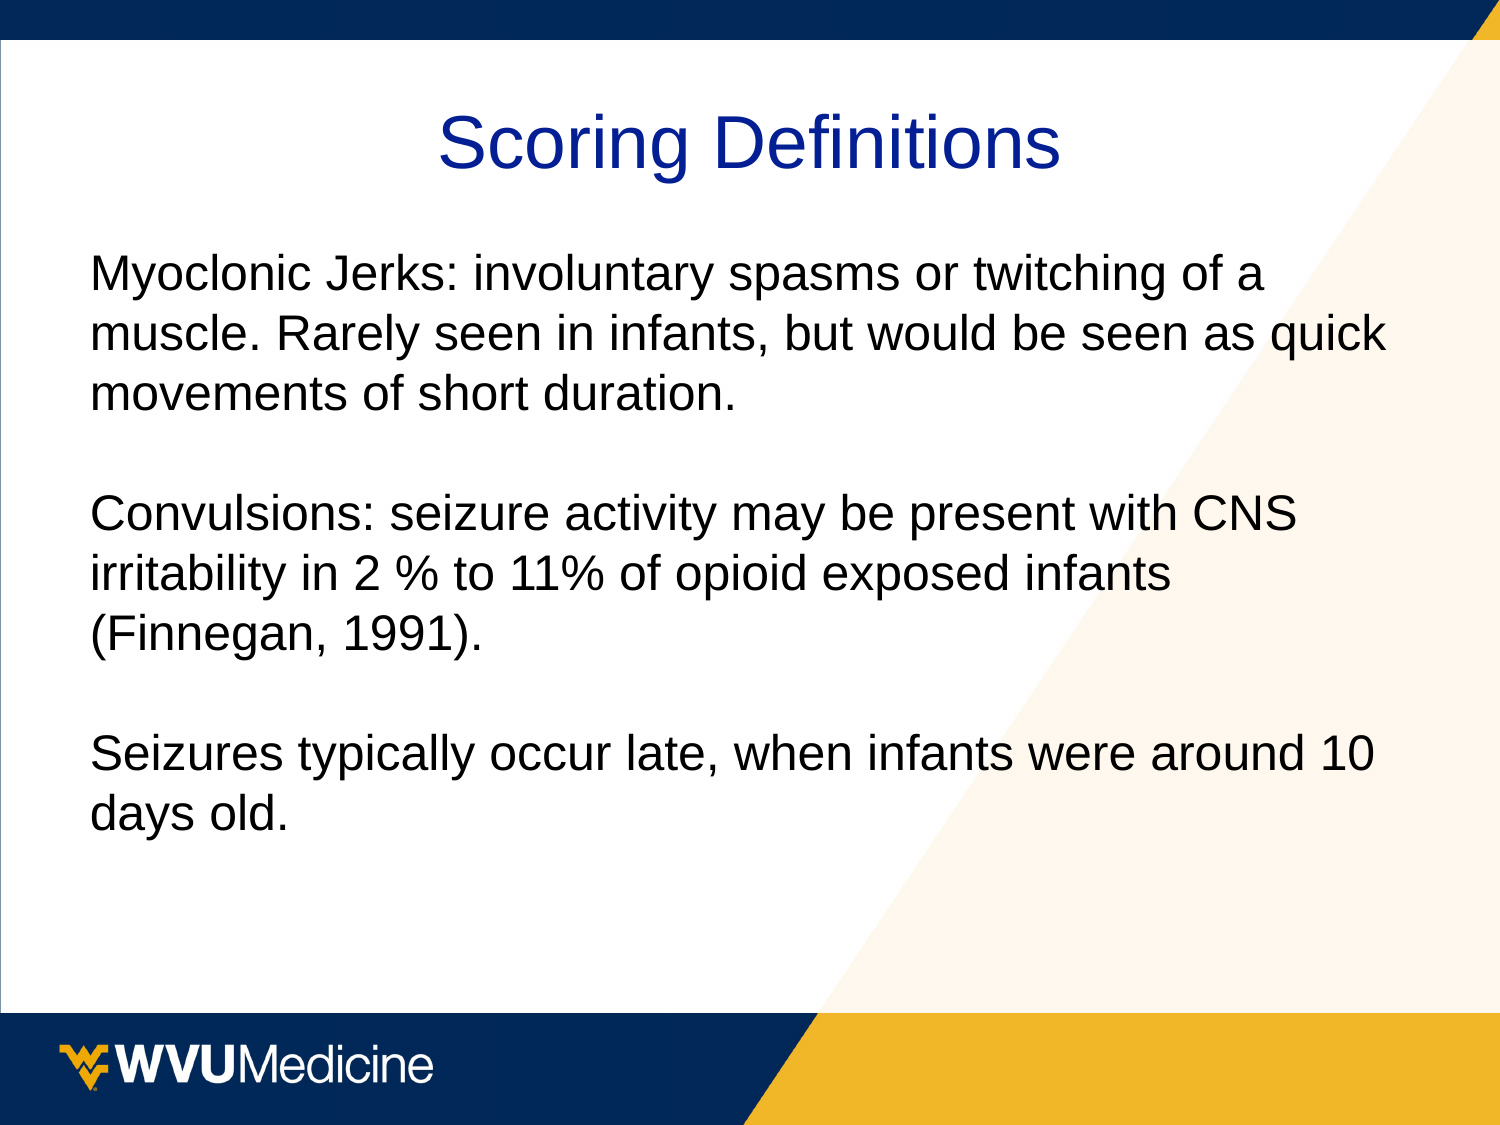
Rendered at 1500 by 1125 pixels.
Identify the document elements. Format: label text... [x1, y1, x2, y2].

picture [0, 0, 1500, 1125]
title Scoring Definitions [75, 45, 1425, 232]
text_box Myoclonic Jerks: involuntary spasms or twitching of a muscle. Rarely seen in infants, but would be seen as quick movements of short duration. Convulsions: seizure activity may be present with CNS irritability in 2 % to 11% of opioid exposed infants (Finnegan, 1991). Seizures typically occur late, when infants were around 10 days old. [74, 232, 1425, 893]
